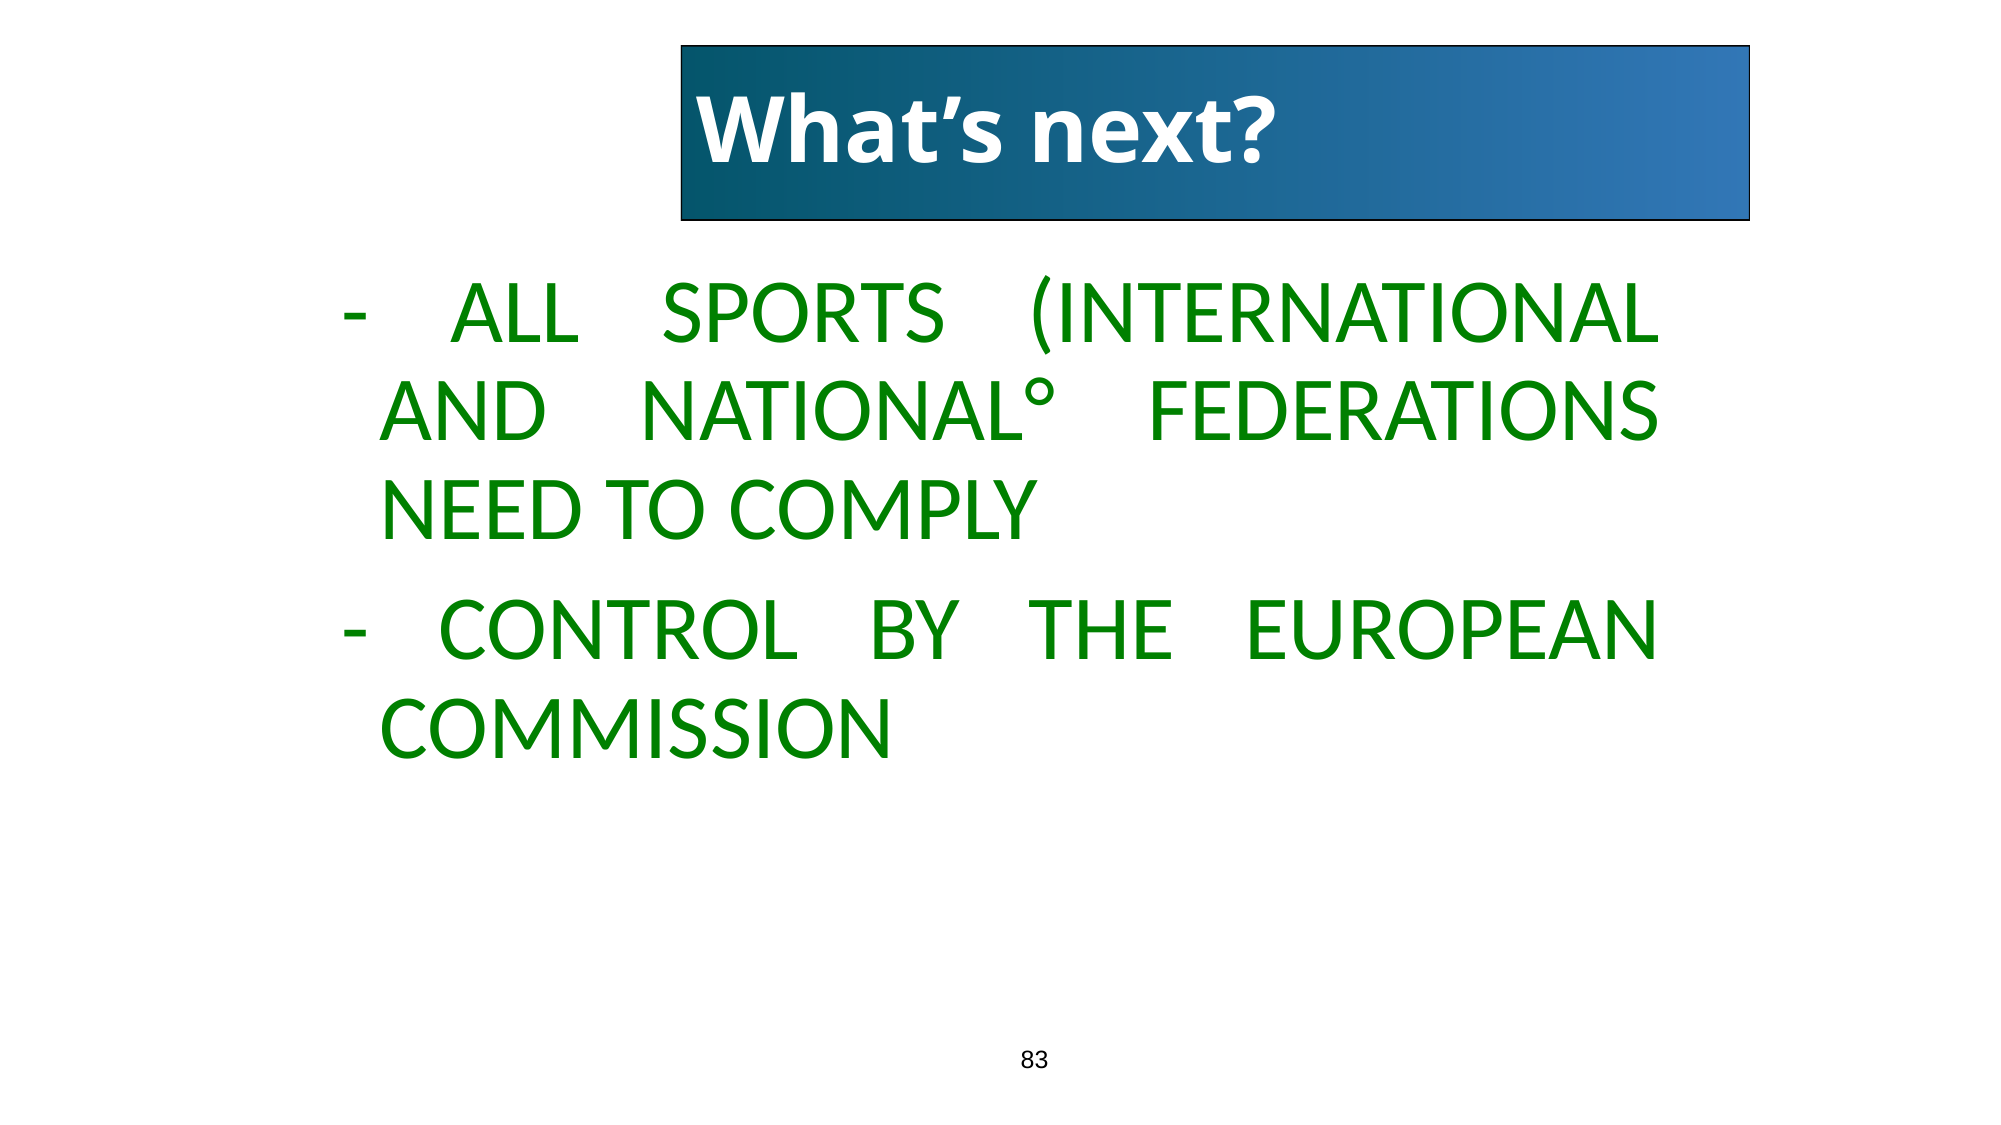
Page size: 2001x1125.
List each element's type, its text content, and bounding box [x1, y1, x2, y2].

text_box 83 [859, 1036, 1210, 1112]
title What’s next? [680, 45, 1750, 221]
list - ALL SPORTS (INTERNATIONAL AND NATIONAL° FEDERATIONS NEED TO COMPLY - CONTROL BY THE EUROPEAN COMMISSION [326, 255, 1677, 1125]
